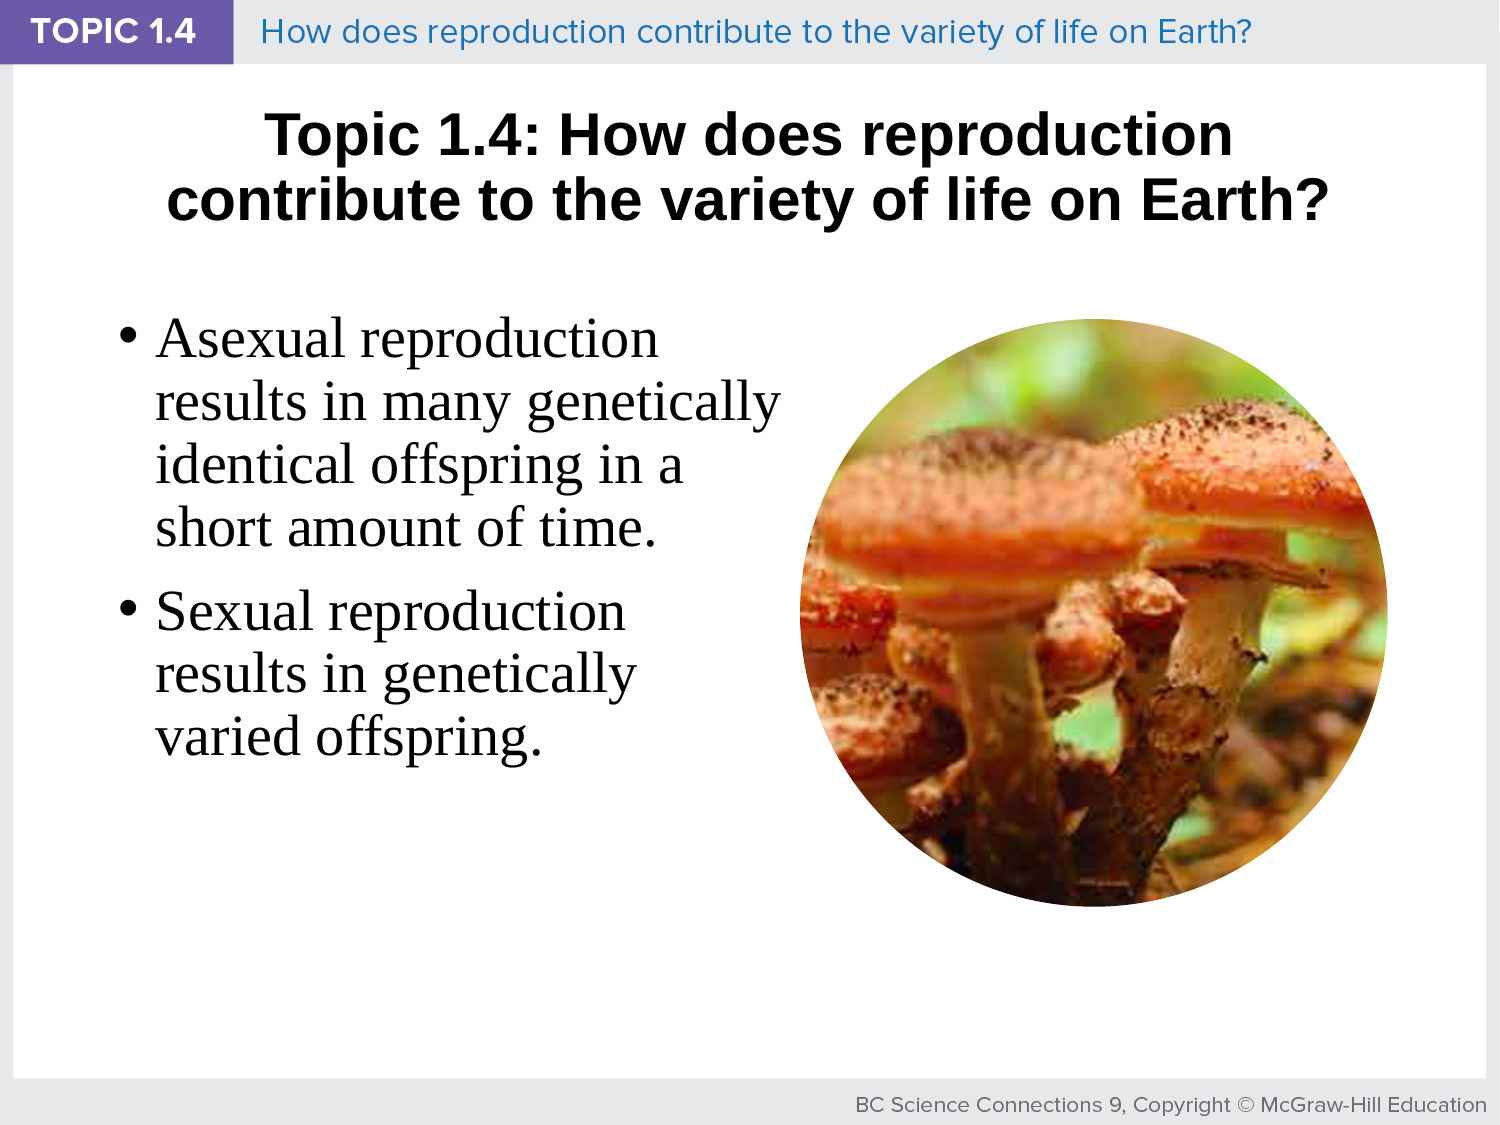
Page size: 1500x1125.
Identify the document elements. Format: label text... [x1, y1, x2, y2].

picture [0, 0, 1500, 1125]
title Topic 1.4: How does reproduction contribute to the variety of life on Earth? [103, 59, 1397, 278]
list Asexual reproduction results in many genetically identical offspring in a short amount of time. Sexual reproduction results in genetically varied offspring. [103, 299, 800, 1014]
